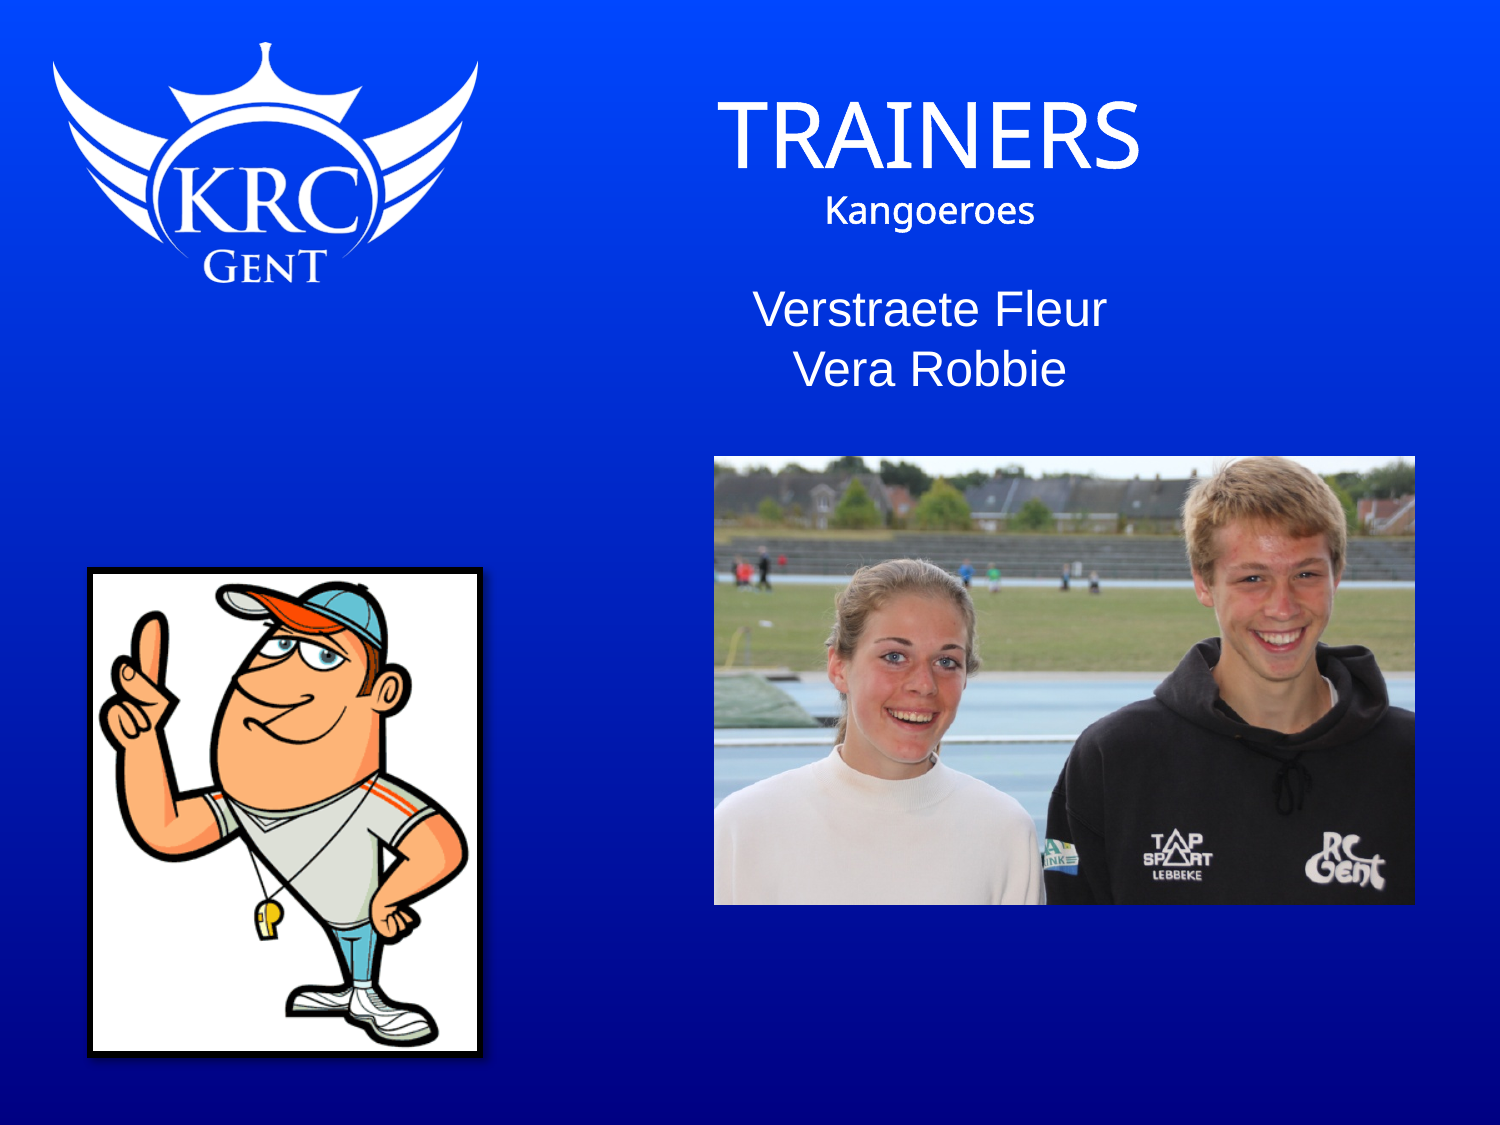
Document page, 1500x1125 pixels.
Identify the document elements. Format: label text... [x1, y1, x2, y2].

picture [52, 42, 478, 283]
picture [92, 573, 478, 1052]
text_box TRAINERS Kangoeroes Verstraete Fleur Vera Robbie [360, 68, 1500, 404]
picture [714, 455, 1415, 906]
